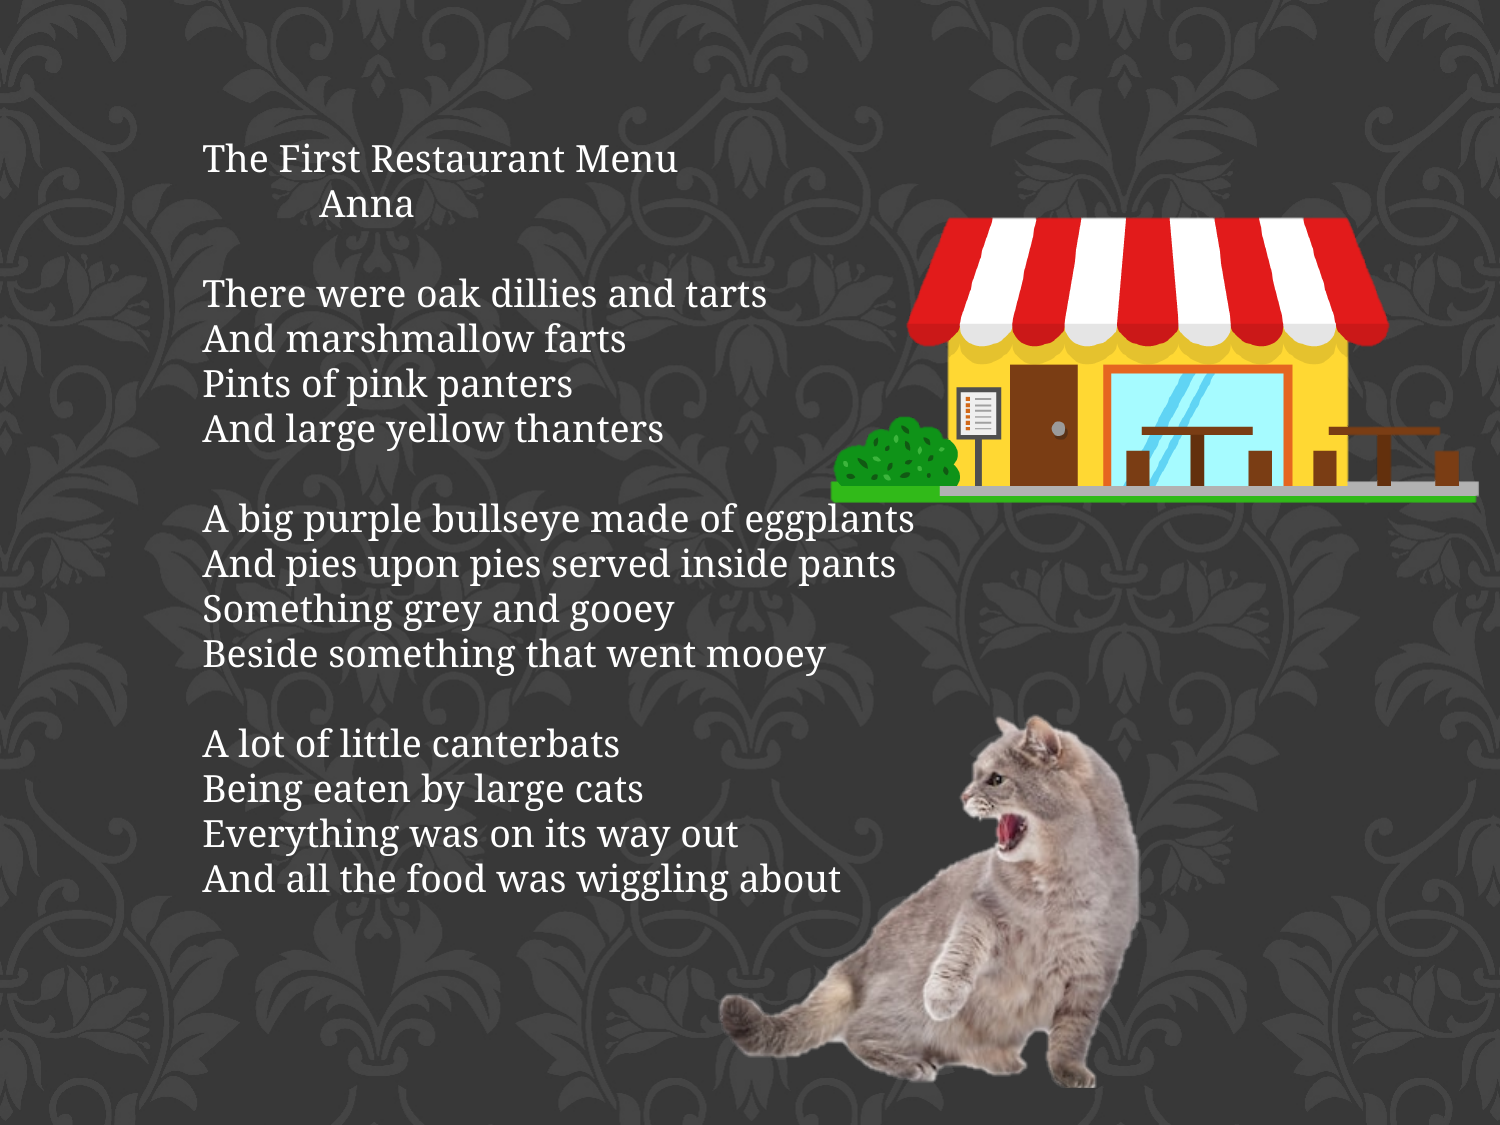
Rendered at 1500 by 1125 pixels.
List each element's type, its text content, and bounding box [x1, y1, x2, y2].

text_box The First Restaurant Menu Anna There were oak dillies and tarts And marshmallow farts Pints of pink panters And large yellow thanters A big purple bullseye made of eggplants And pies upon pies served inside pants Something grey and gooey Beside something that went mooey A lot of little canterbats Being eaten by large cats Everything was on its way out And all the food was wiggling about [187, 127, 938, 997]
picture [692, 699, 1183, 1088]
picture [818, 187, 1500, 504]
